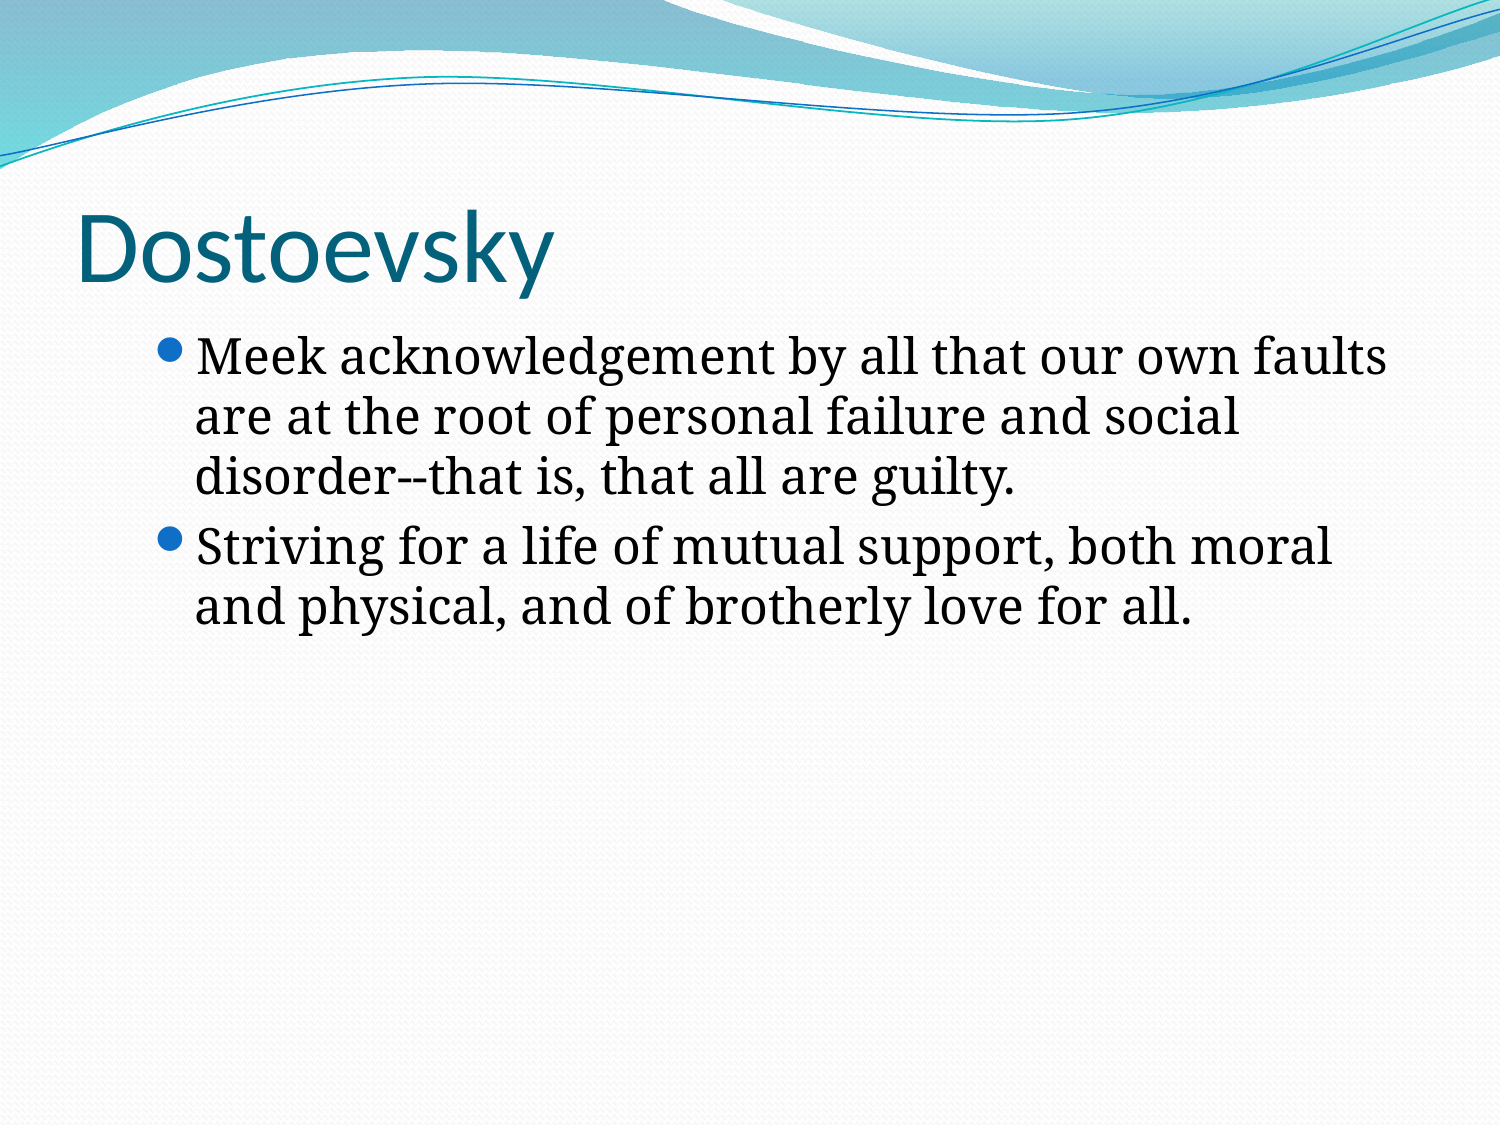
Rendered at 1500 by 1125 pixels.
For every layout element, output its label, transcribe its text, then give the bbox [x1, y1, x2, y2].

list Meek acknowledgement by all that our own faults are at the root of personal failure and social disorder--that is, that all are guilty. Striving for a life of mutual support, both moral and physical, and of brotherly love for all. [75, 317, 1425, 1038]
title Dostoevsky [75, 115, 1425, 303]
